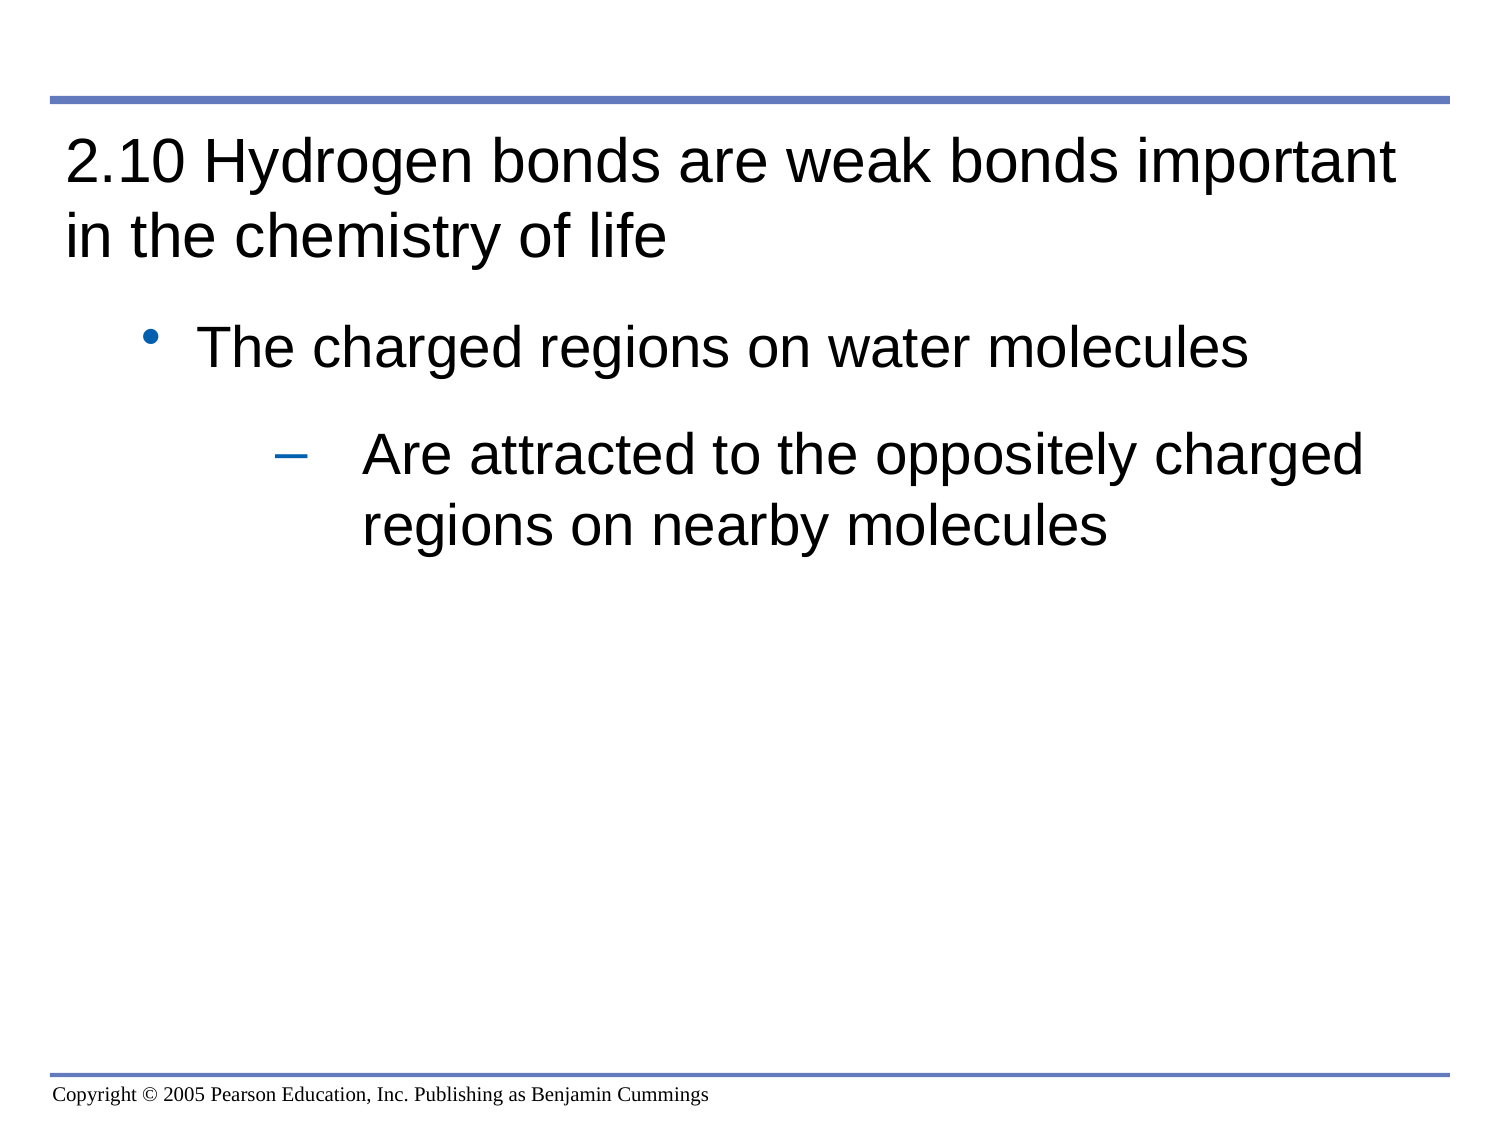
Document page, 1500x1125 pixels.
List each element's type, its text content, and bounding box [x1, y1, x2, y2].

list 2.10 Hydrogen bonds are weak bonds important in the chemistry of life The charged regions on water molecules Are attracted to the oppositely charged regions on nearby molecules [49, 112, 1451, 595]
